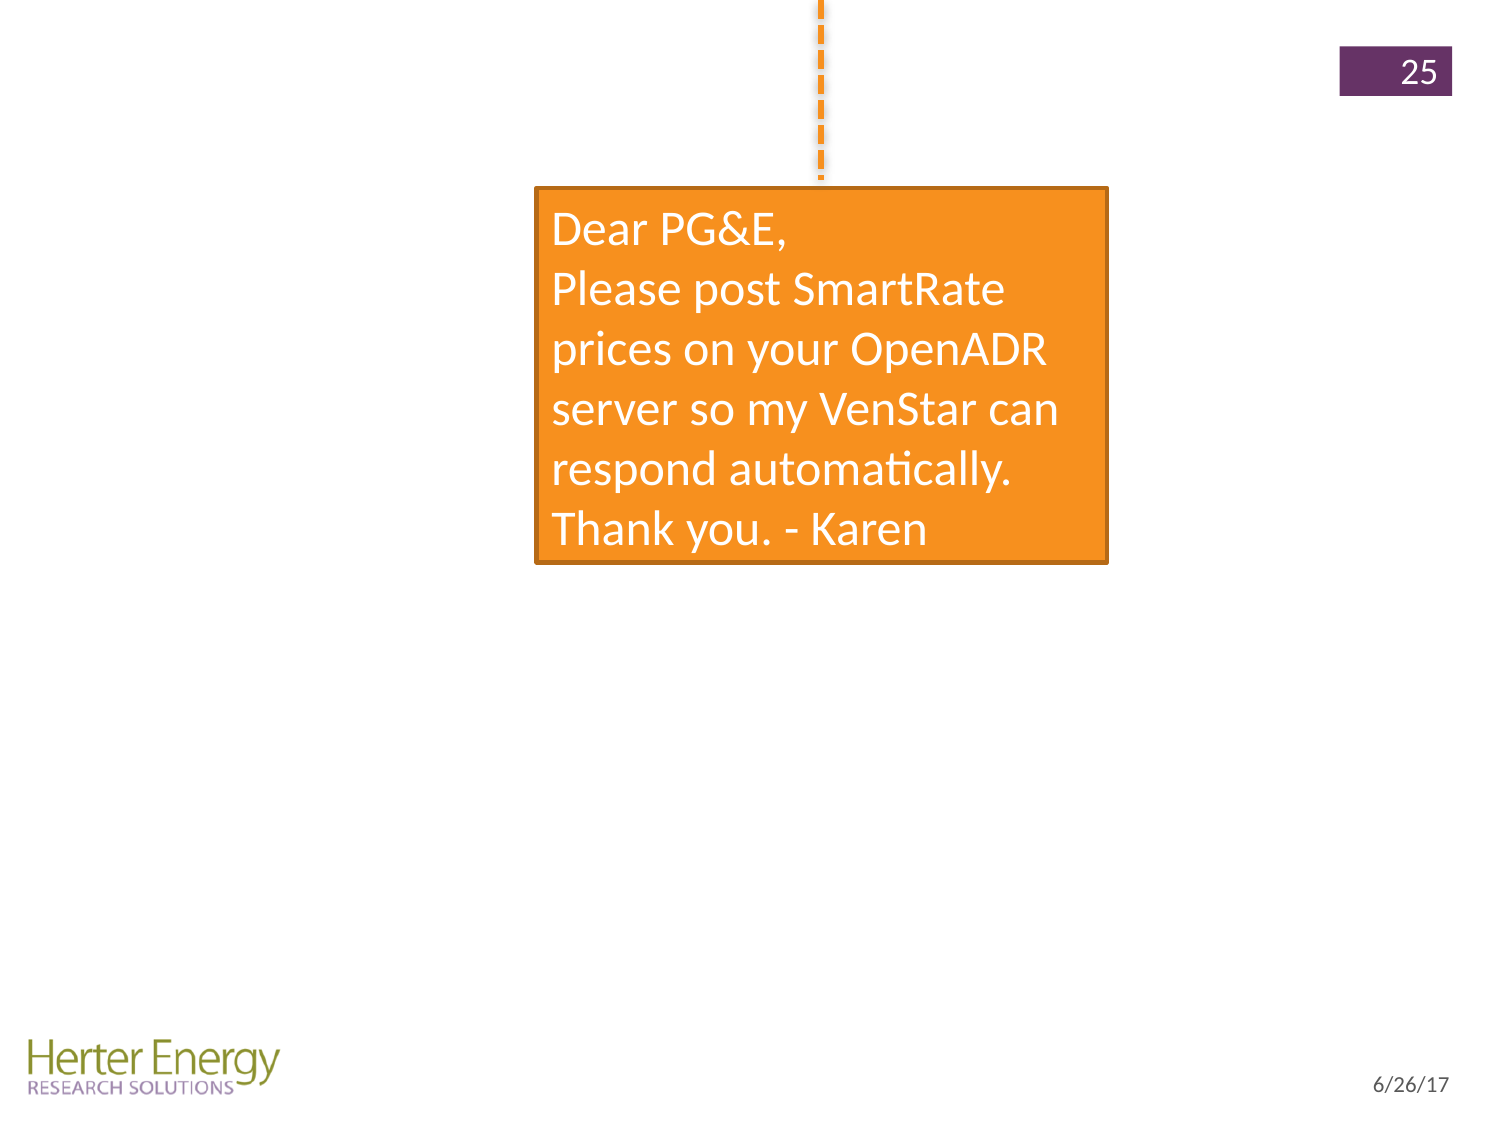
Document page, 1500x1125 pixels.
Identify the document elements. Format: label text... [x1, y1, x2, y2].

text_box Dear PG&E, Please post SmartRate prices on your OpenADR server so my VenStar can respond automatically. Thank you. - Karen [534, 186, 1109, 565]
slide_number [1114, 1053, 1465, 1114]
slide_number 25 [1362, 39, 1454, 100]
picture [26, 1038, 282, 1099]
